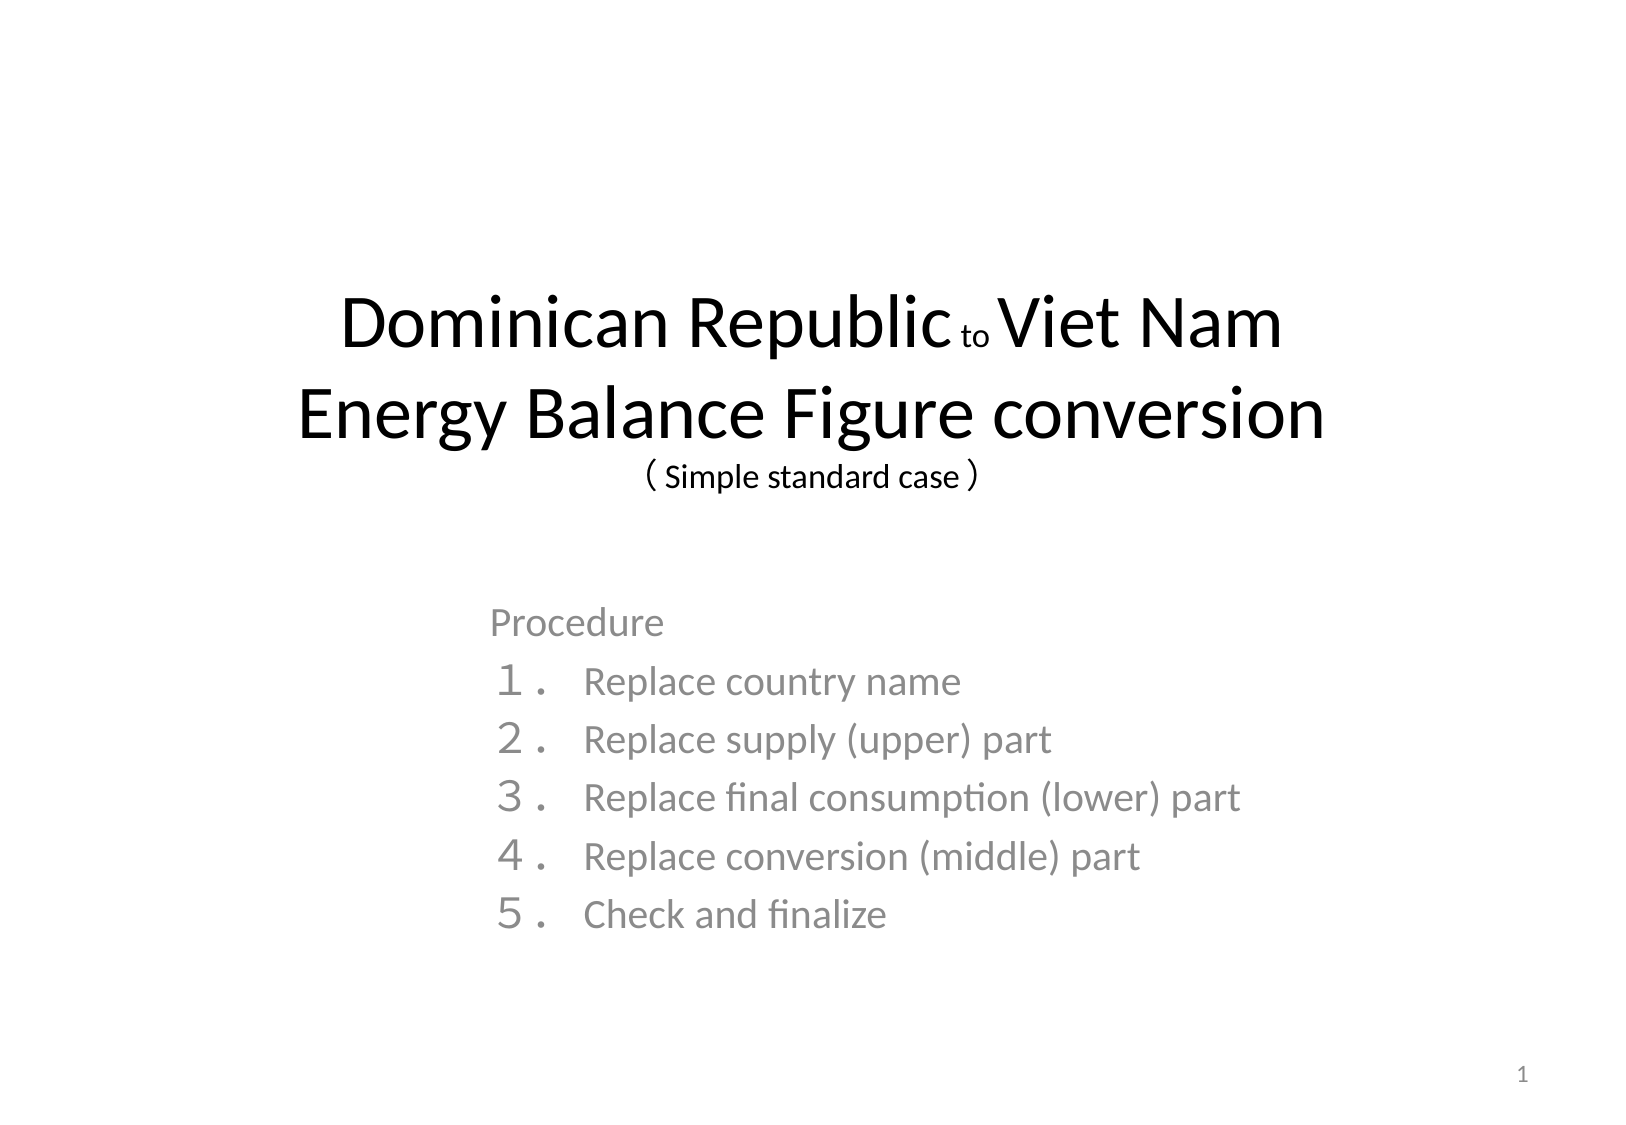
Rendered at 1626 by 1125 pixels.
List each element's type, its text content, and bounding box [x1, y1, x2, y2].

title Dominican Republic to Viet Nam Energy Balance Figure conversion （Simple standard case） [121, 262, 1504, 504]
subtitle Procedure １．Replace country name ２．Replace supply (upper) part ３．Replace final consumption (lower) part ４．Replace conversion (middle) part ５．Check and finalize [474, 587, 1613, 875]
slide_number 1 [1164, 1042, 1544, 1103]
